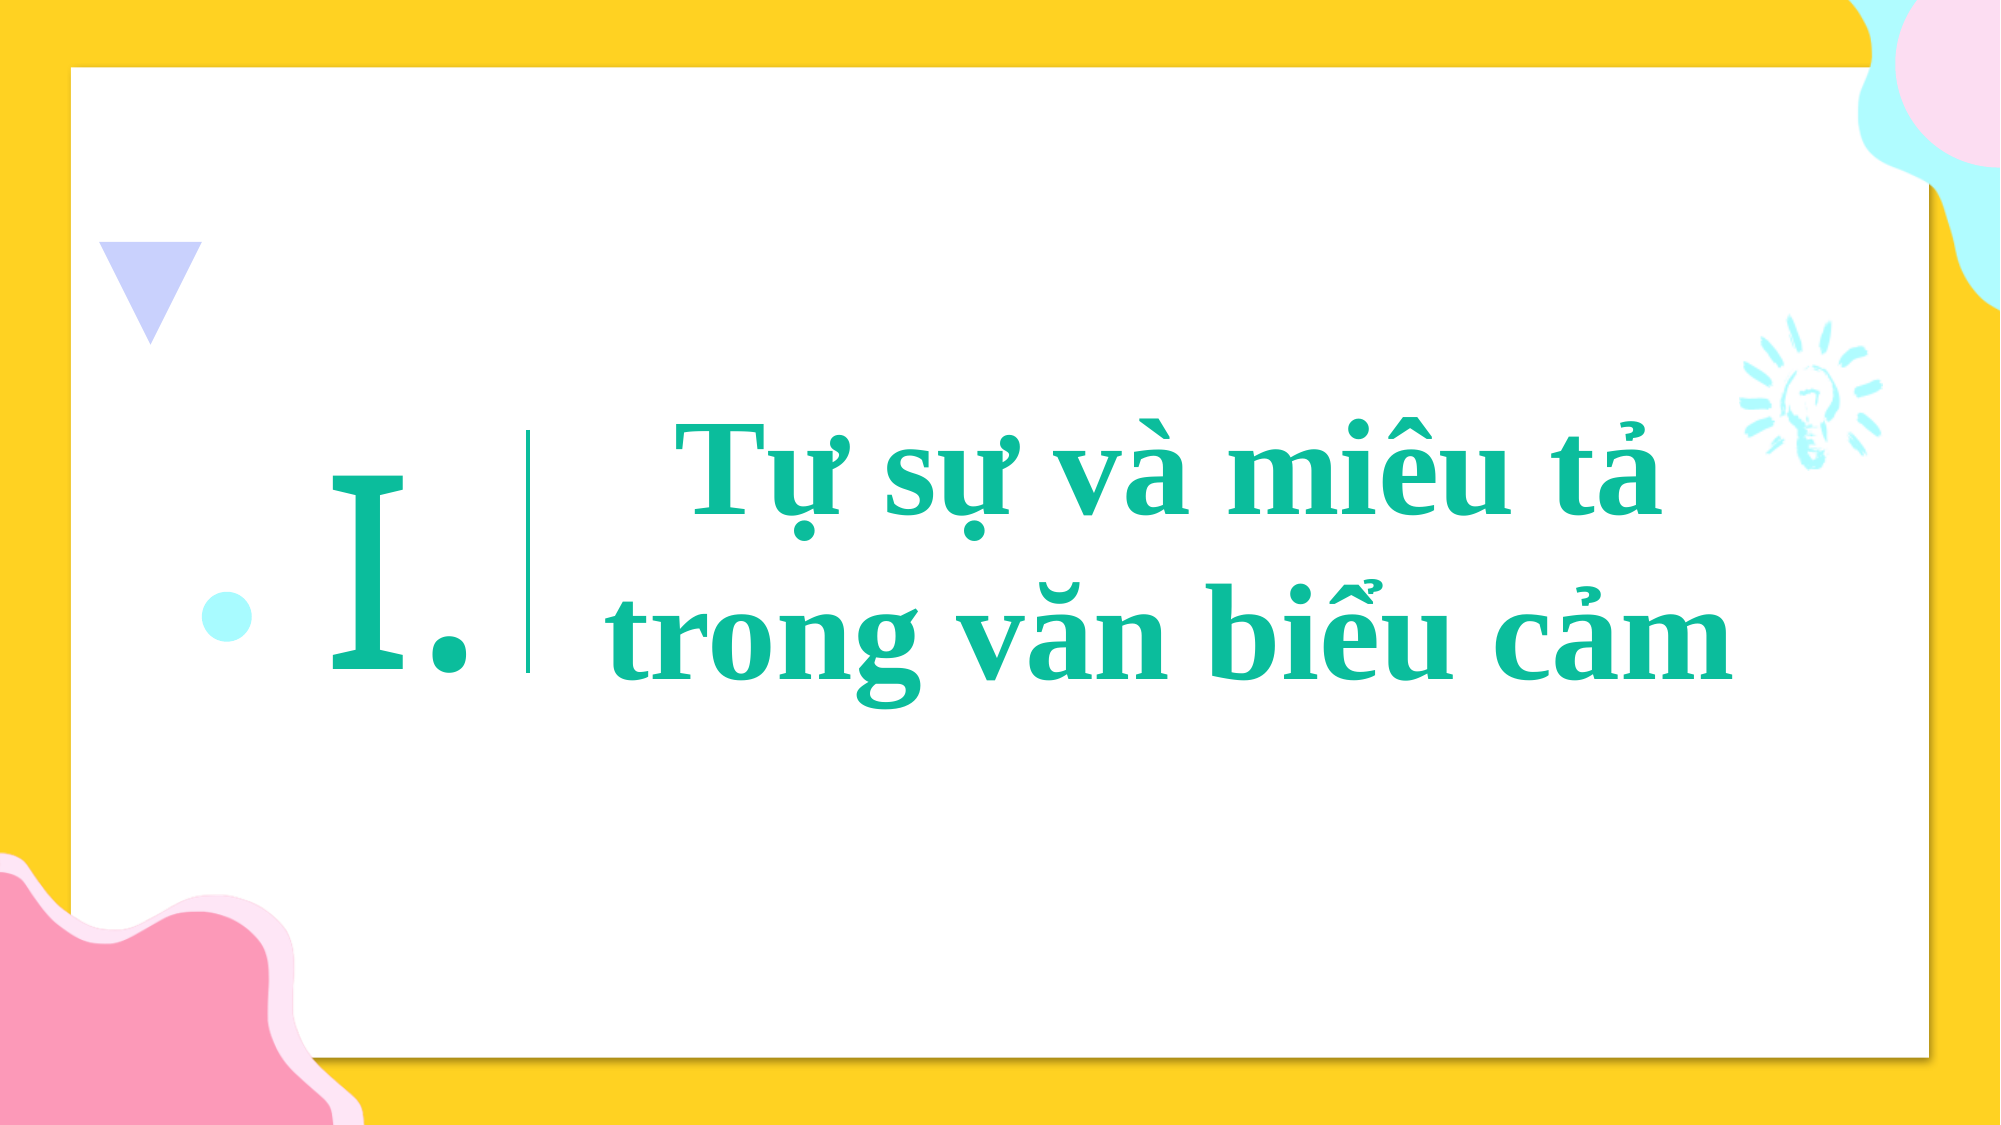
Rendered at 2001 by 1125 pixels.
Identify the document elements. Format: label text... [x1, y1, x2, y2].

text_box [200, 590, 253, 643]
text_box [70, 66, 1930, 1059]
text_box I. [283, 390, 502, 731]
picture [1739, 0, 2000, 471]
text_box Tự sự và miêu tả trong văn biểu cảm [530, 369, 1810, 715]
picture [0, 845, 373, 1125]
text_box [97, 240, 204, 347]
